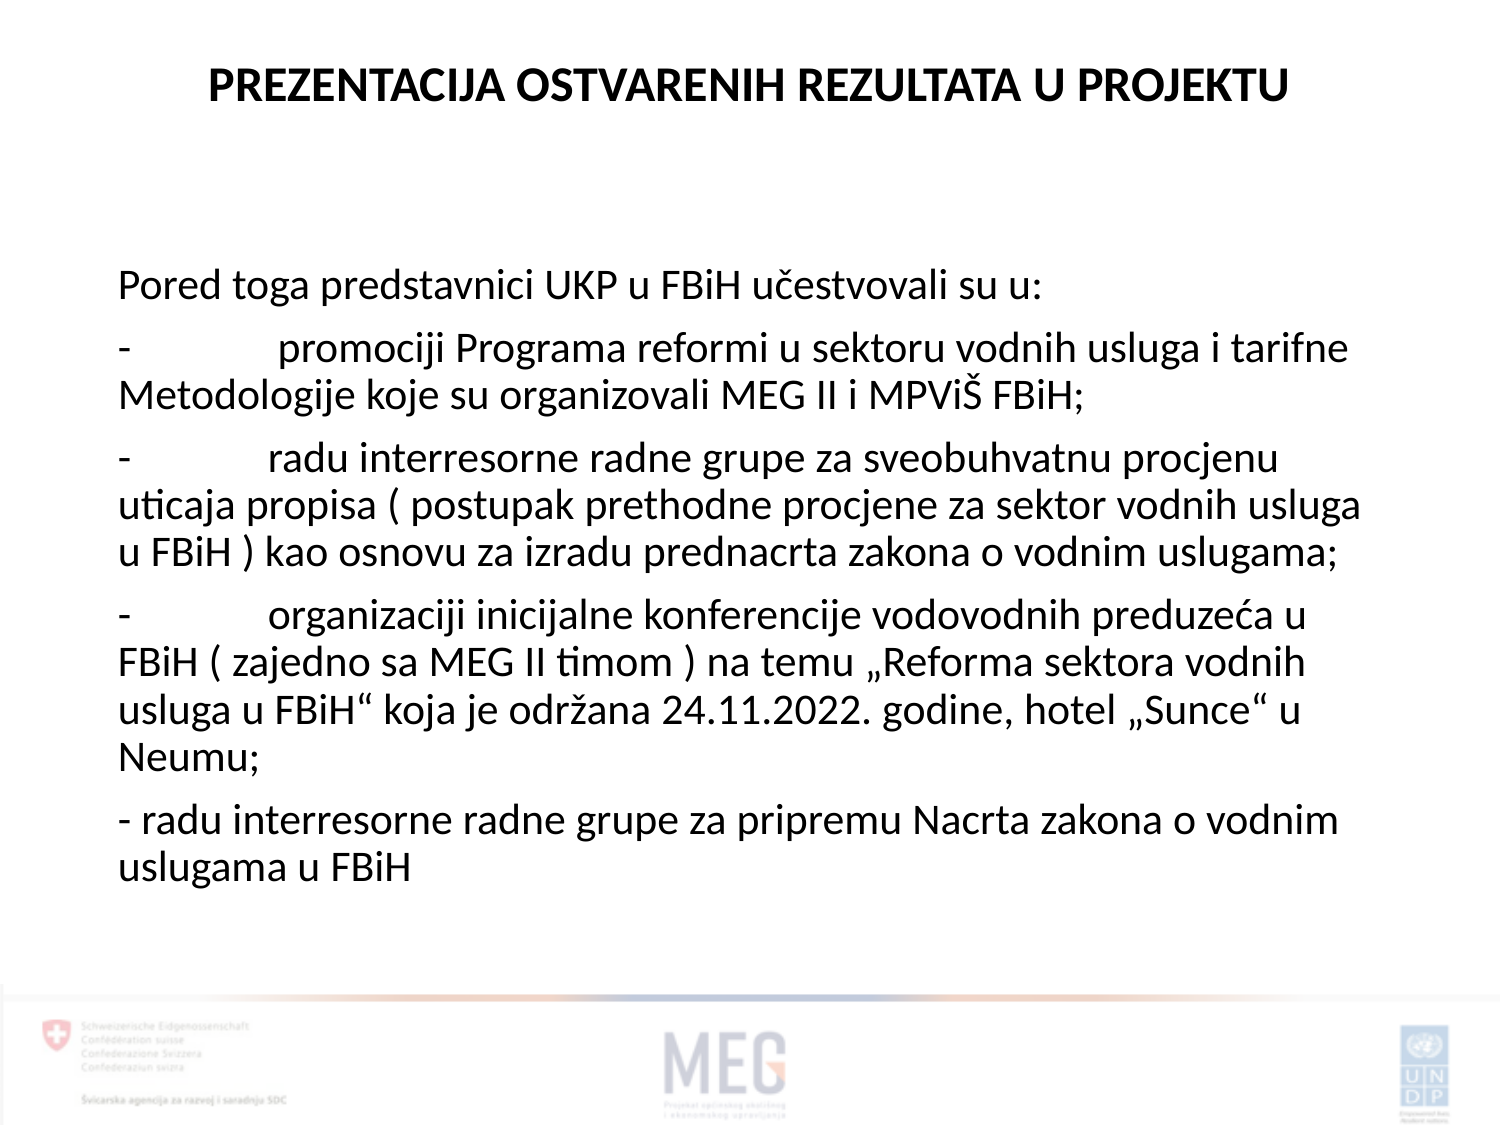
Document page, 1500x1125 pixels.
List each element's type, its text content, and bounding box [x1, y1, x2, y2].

list Pored toga predstavnici UKP u FBiH učestvovali su u: - promociji Programa reformi u sektoru vodnih usluga i tarifne Metodologije koje su organizovali MEG II i MPViŠ FBiH; - radu interresorne radne grupe za sveobuhvatnu procjenu uticaja propisa ( postupak prethodne procjene za sektor vodnih usluga u FBiH ) kao osnovu za izradu prednacrta zakona o vodnim uslugama; - organizaciji inicijalne konferencije vodovodnih preduzeća u FBiH ( zajedno sa MEG II timom ) na temu „Reforma sektora vodnih usluga u FBiH“ koja je održana 24.11.2022. godine, hotel „Sunce“ u Neumu; - radu interresorne radne grupe za pripremu Nacrta zakona o vodnim uslugama u FBiH [103, 185, 1397, 1014]
title PREZENTACIJA OSTVARENIH REZULTATA U PROJEKTU [74, 51, 1426, 163]
